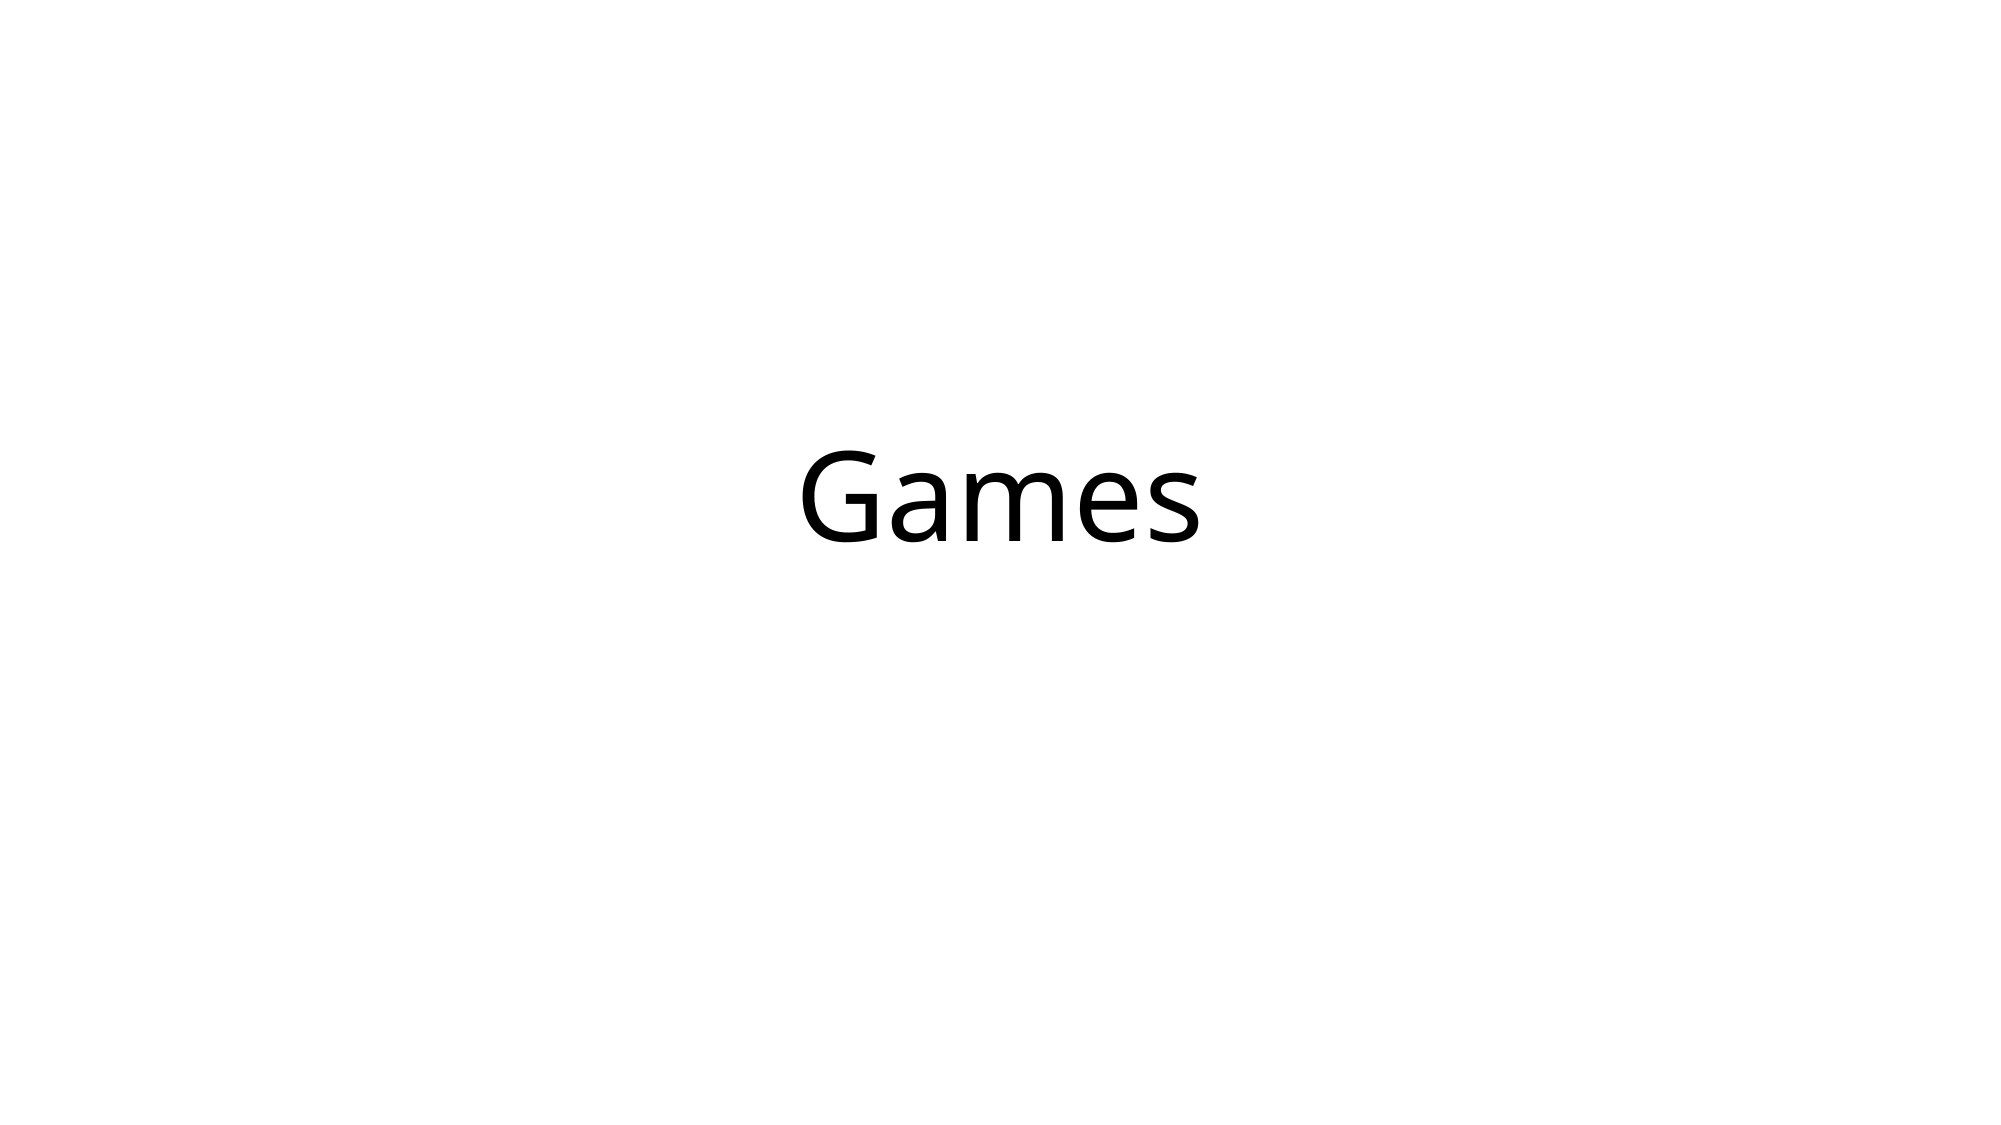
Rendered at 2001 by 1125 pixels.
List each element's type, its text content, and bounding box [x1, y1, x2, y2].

title Games [249, 184, 1750, 576]
